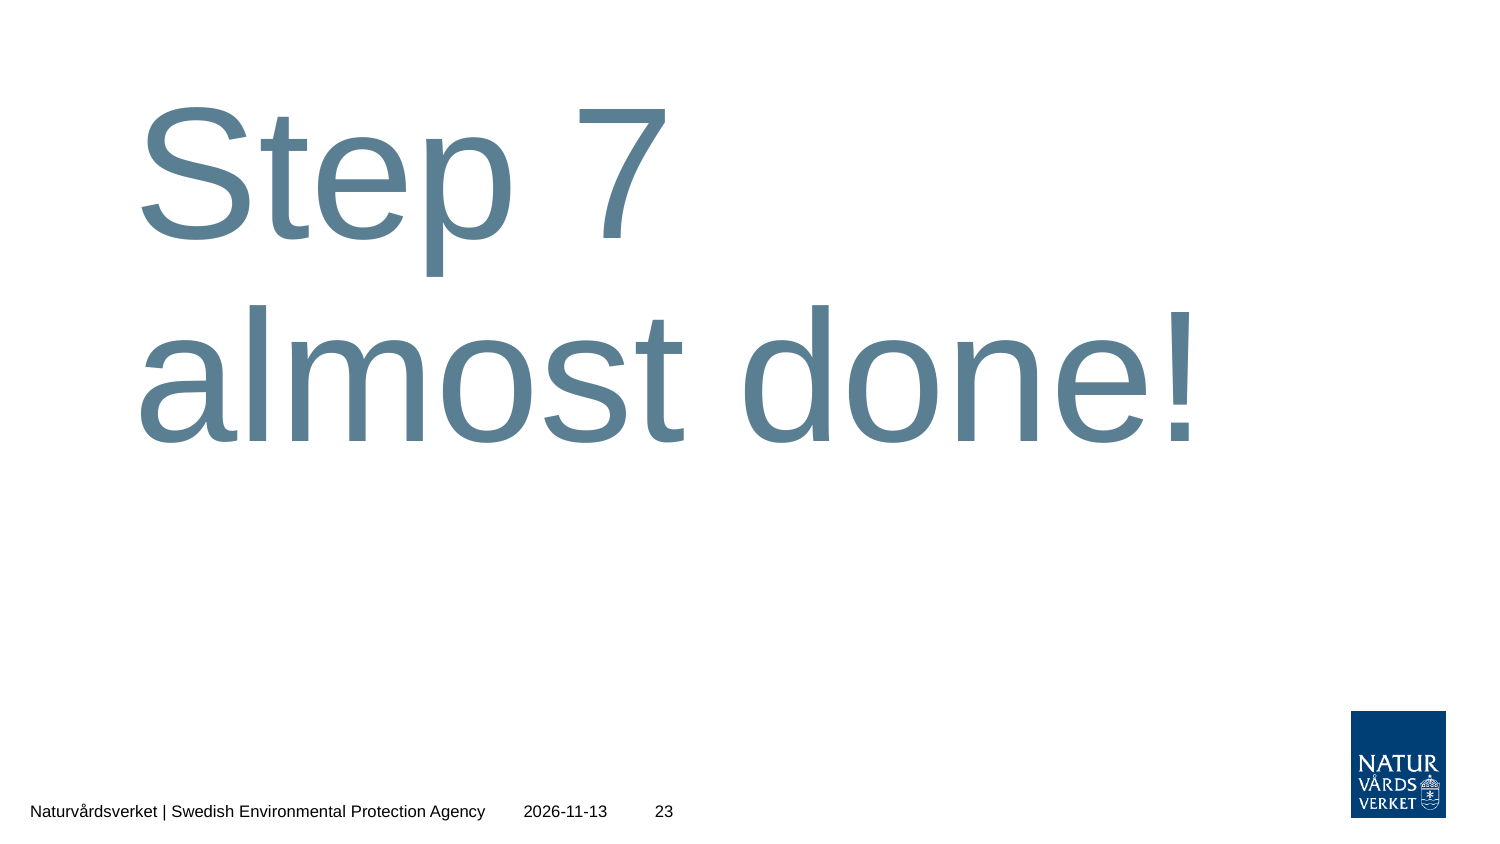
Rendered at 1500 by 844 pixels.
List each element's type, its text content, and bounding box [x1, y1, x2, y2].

title Step 7 almost done! [118, 69, 1400, 690]
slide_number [514, 795, 629, 827]
footer Naturvårdsverket | Swedish Environmental Protection Agency [15, 795, 514, 827]
picture [1351, 711, 1446, 818]
slide_number 23 [629, 795, 689, 827]
